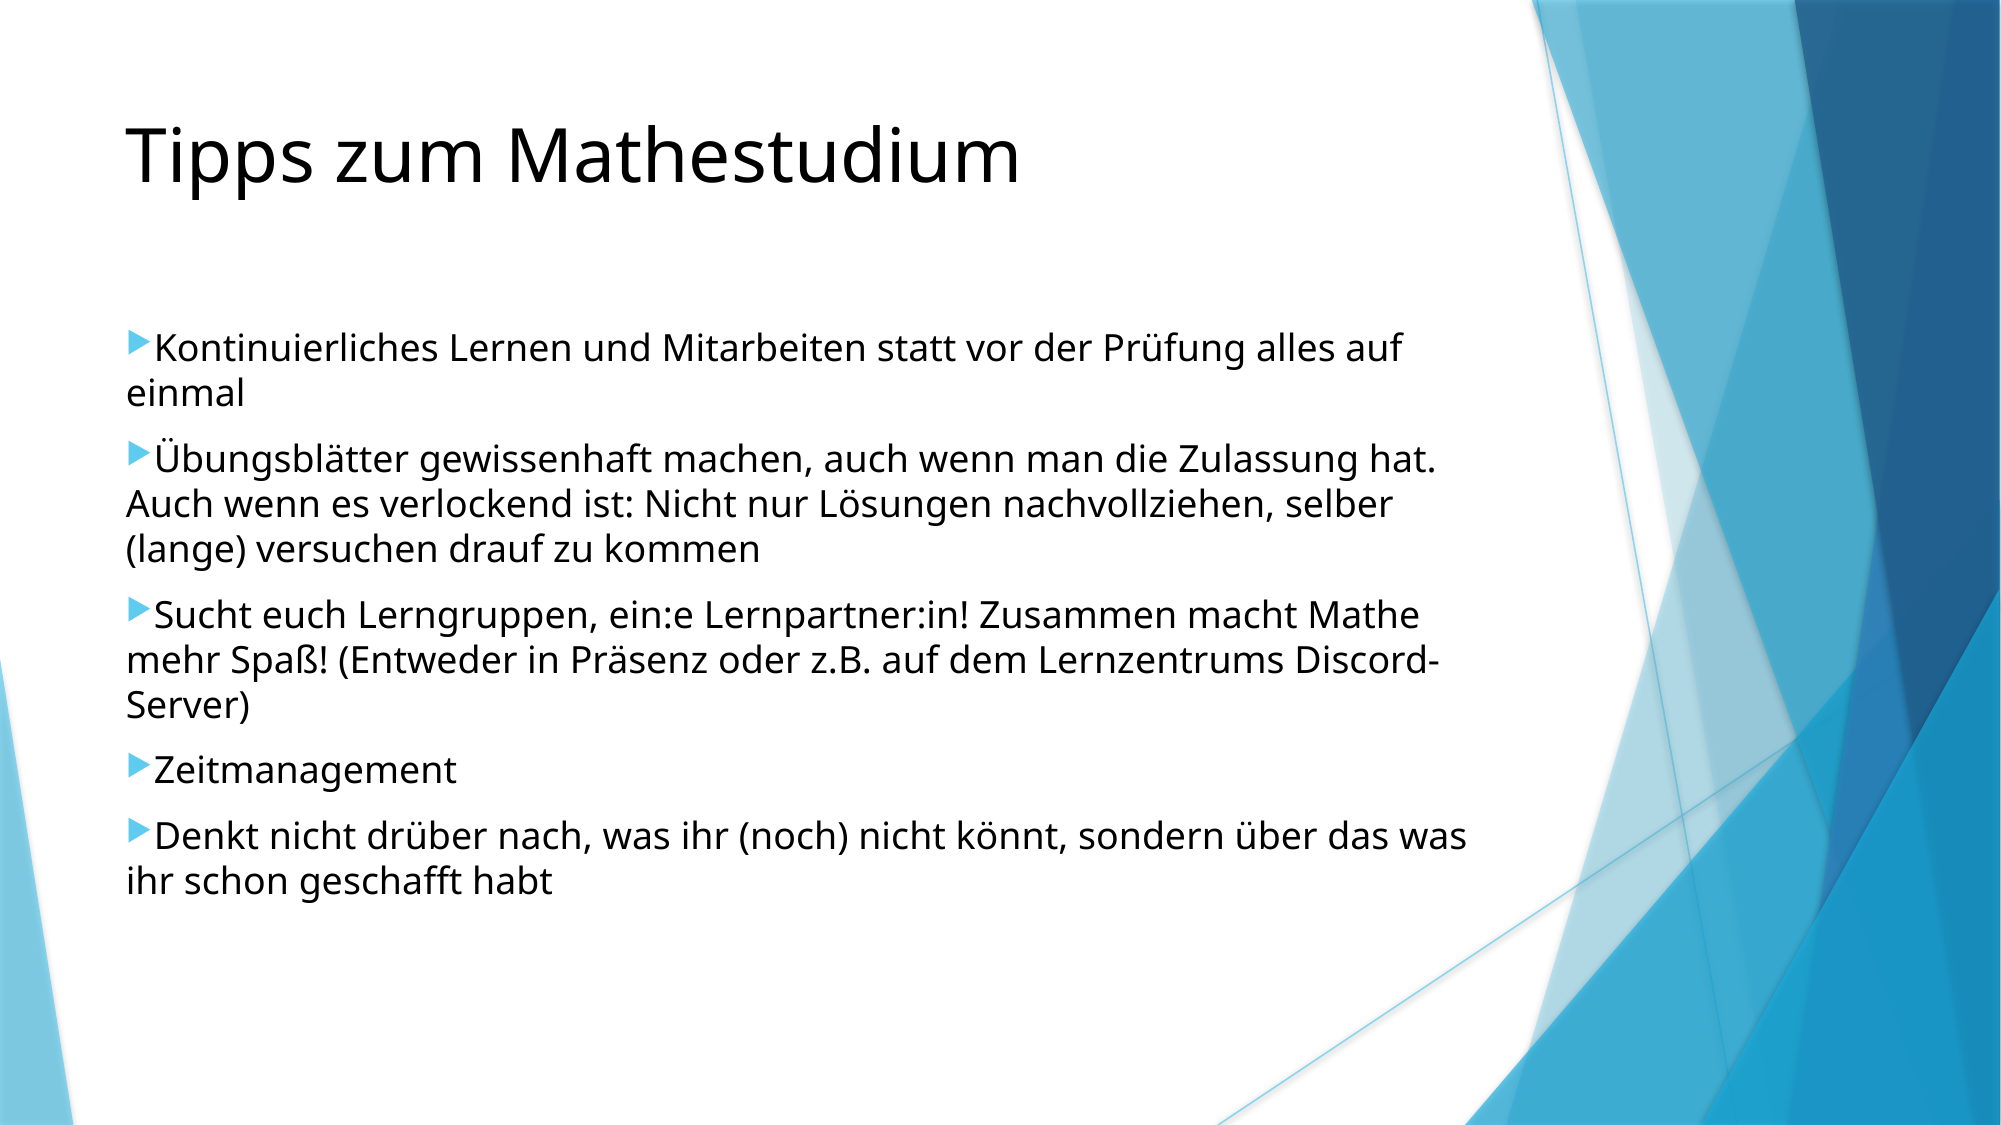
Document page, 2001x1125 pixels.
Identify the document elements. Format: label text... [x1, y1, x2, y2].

text_box Tipps zum Mathestudium [111, 99, 1522, 316]
text_box Kontinuierliches Lernen und Mitarbeiten statt vor der Prüfung alles auf einmal Übungsblätter gewissenhaft machen, auch wenn man die Zulassung hat. Auch wenn es verlockend ist: Nicht nur Lösungen nachvollziehen, selber (lange) versuchen drauf zu kommen Sucht euch Lerngruppen, ein:e Lernpartner:in! Zusammen macht Mathe mehr Spaß! (Entweder in Präsenz oder z.B. auf dem Lernzentrums Discord-Server) Zeitmanagement Denkt nicht drüber nach, was ihr (noch) nicht könnt, sondern über das was ihr schon geschafft habt [111, 316, 1522, 869]
